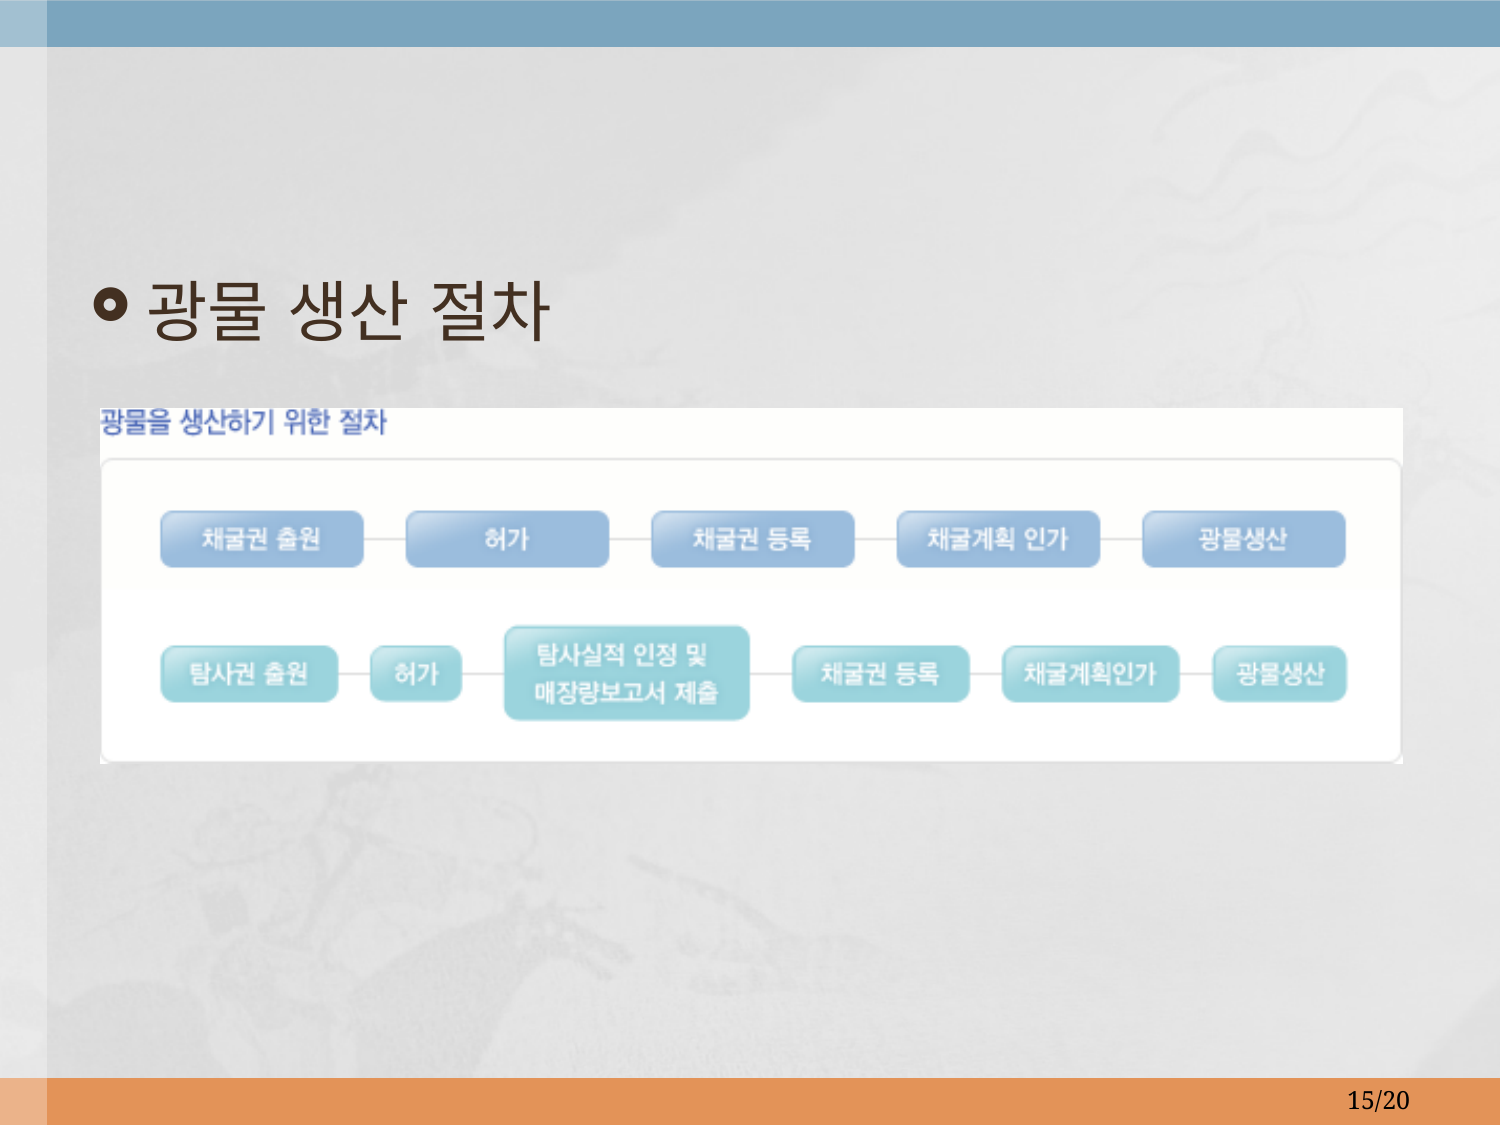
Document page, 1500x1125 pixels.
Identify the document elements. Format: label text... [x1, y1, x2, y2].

slide_number 15 [1074, 1078, 1425, 1125]
list 광물 생산 절차 [75, 262, 1425, 1005]
picture [100, 408, 1403, 764]
